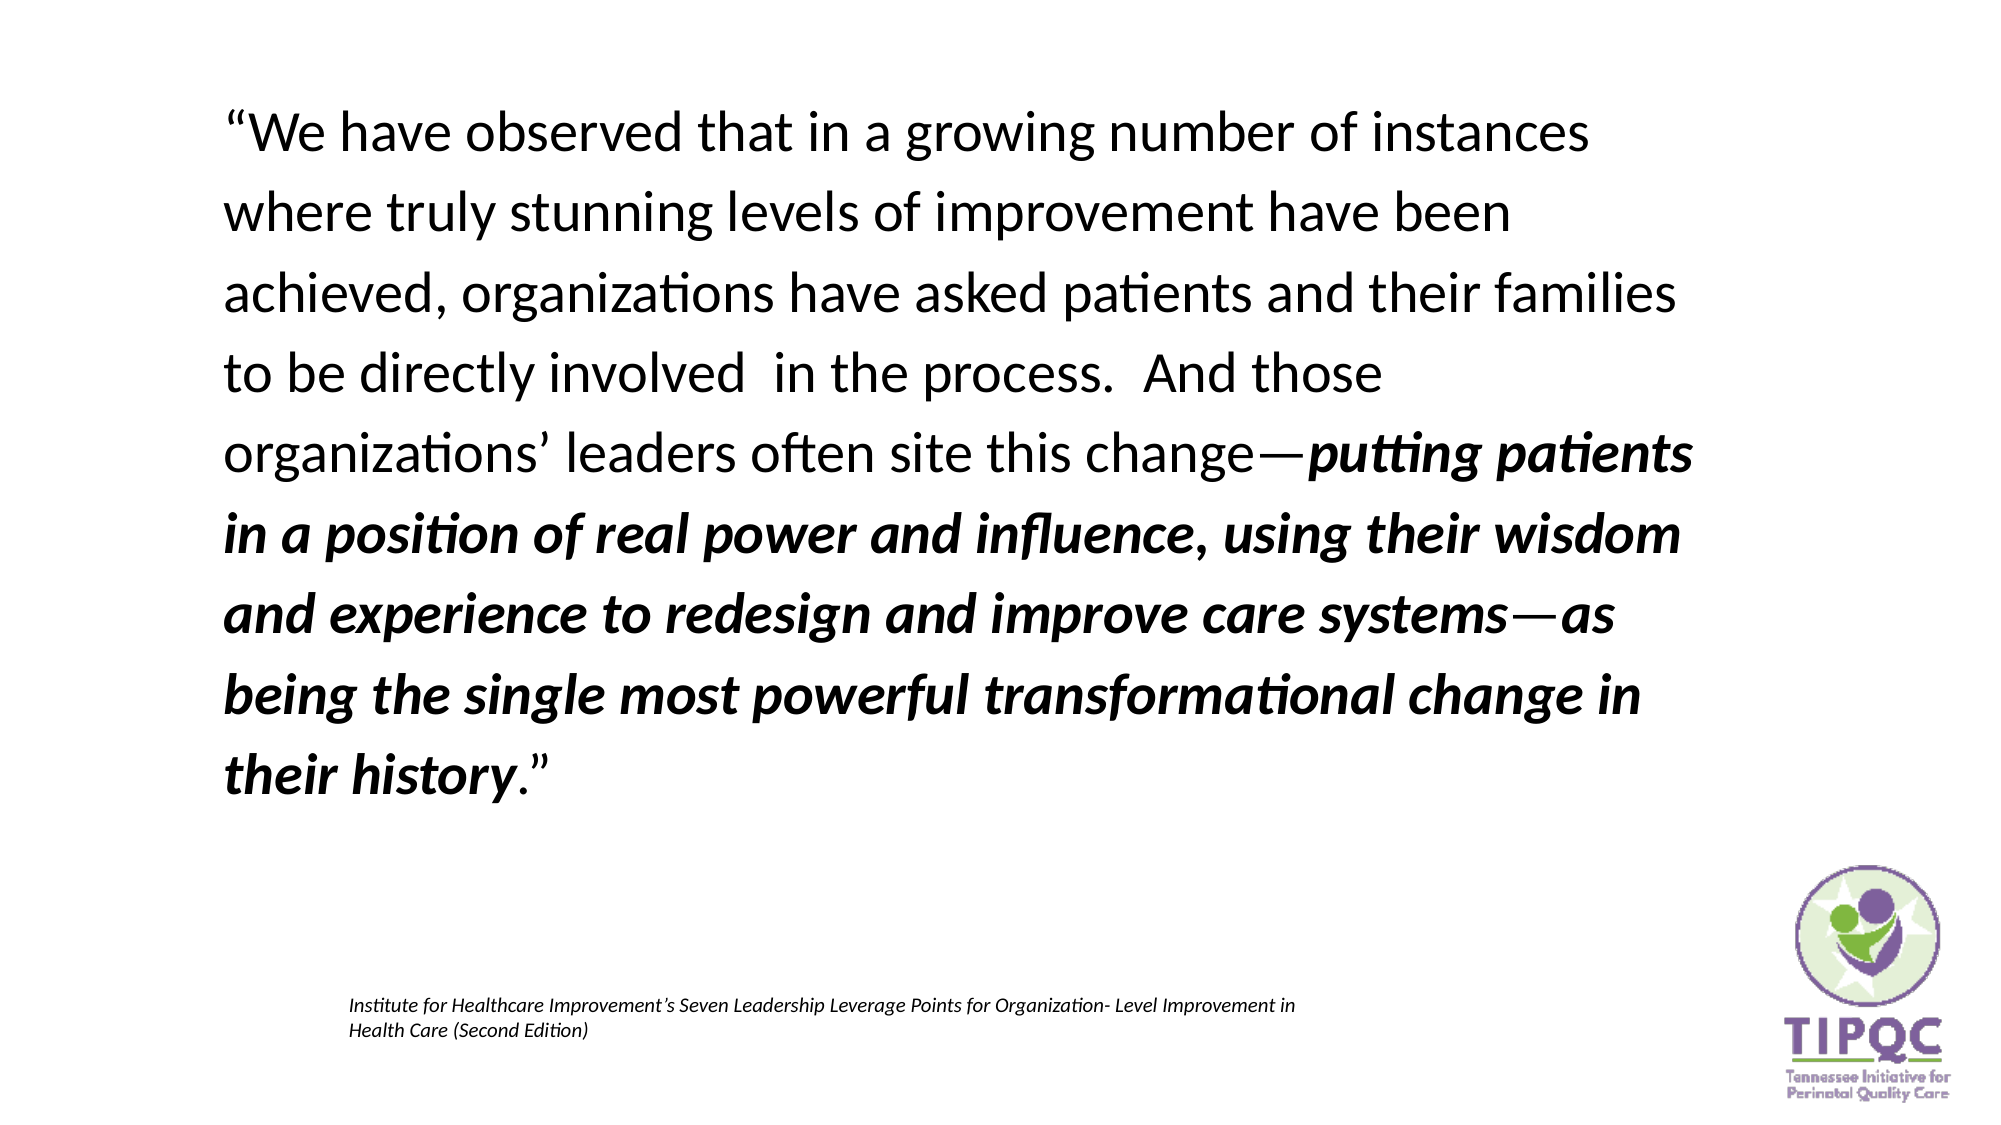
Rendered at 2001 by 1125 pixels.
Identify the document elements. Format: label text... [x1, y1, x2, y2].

text_box “We have observed that in a growing number of instances where truly stunning levels of improvement have been achieved, organizations have asked patients and their families to be directly involved in the process. And those organizations’ leaders often site this change—putting patients in a position of real power and influence, using their wisdom and experience to redesign and improve care systems—as being the single most powerful transformational change in their history.” [208, 74, 1729, 814]
text_box Institute for Healthcare Improvement’s Seven Leadership Leverage Points for Organization- Level Improvement in Health Care (Second Edition) [333, 984, 1334, 1049]
picture [1777, 853, 1959, 1125]
